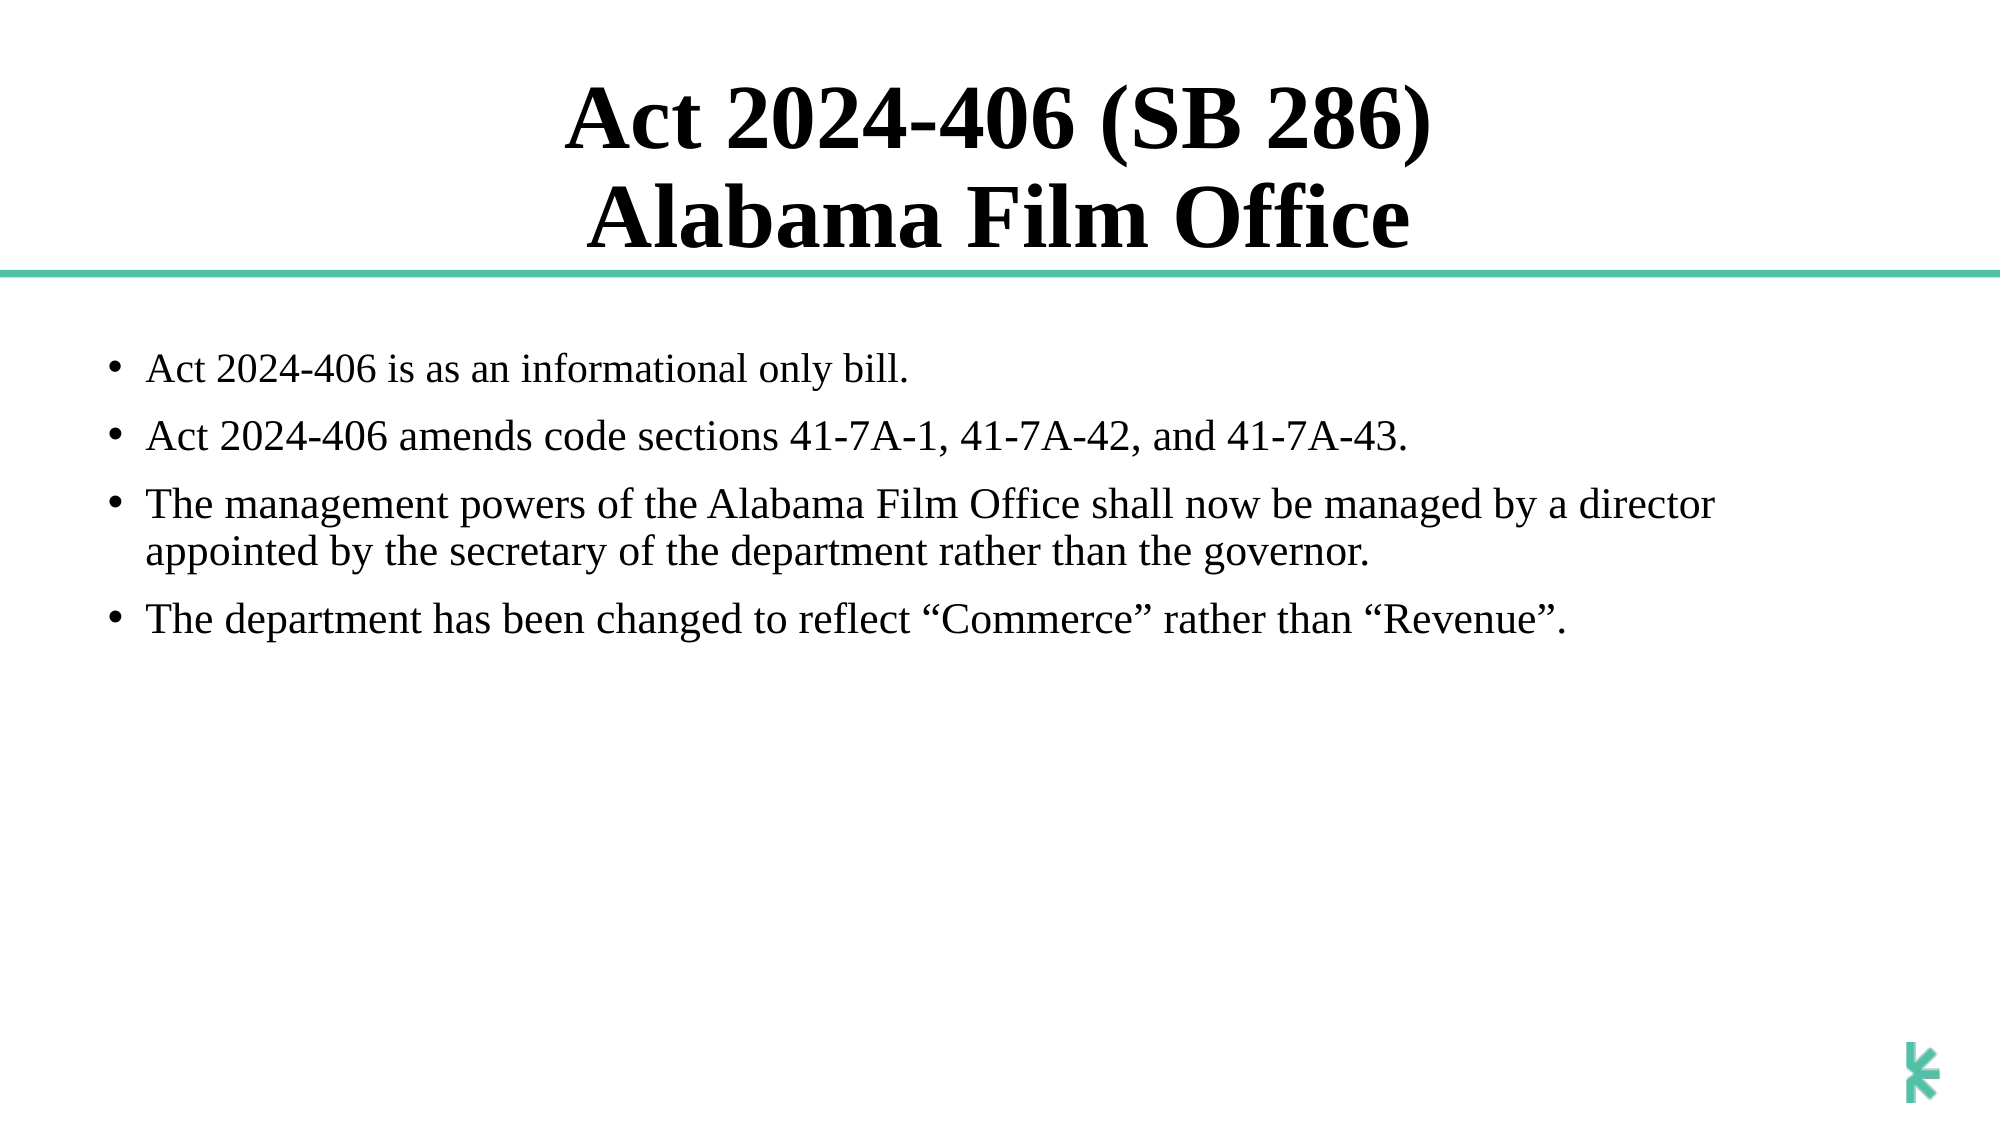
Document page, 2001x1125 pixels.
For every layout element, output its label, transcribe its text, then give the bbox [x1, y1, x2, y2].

title Act 2024-406 (SB 286) Alabama Film Office [137, 59, 1863, 278]
list Act 2024-406 is as an informational only bill. Act 2024-406 amends code sections 41-7A-1, 41-7A-42, and 41-7A-43. The management powers of the Alabama Film Office shall now be managed by a director appointed by the secretary of the department rather than the governor. The department has been changed to reflect “Commerce” rather than “Revenue”. [92, 339, 1907, 1091]
